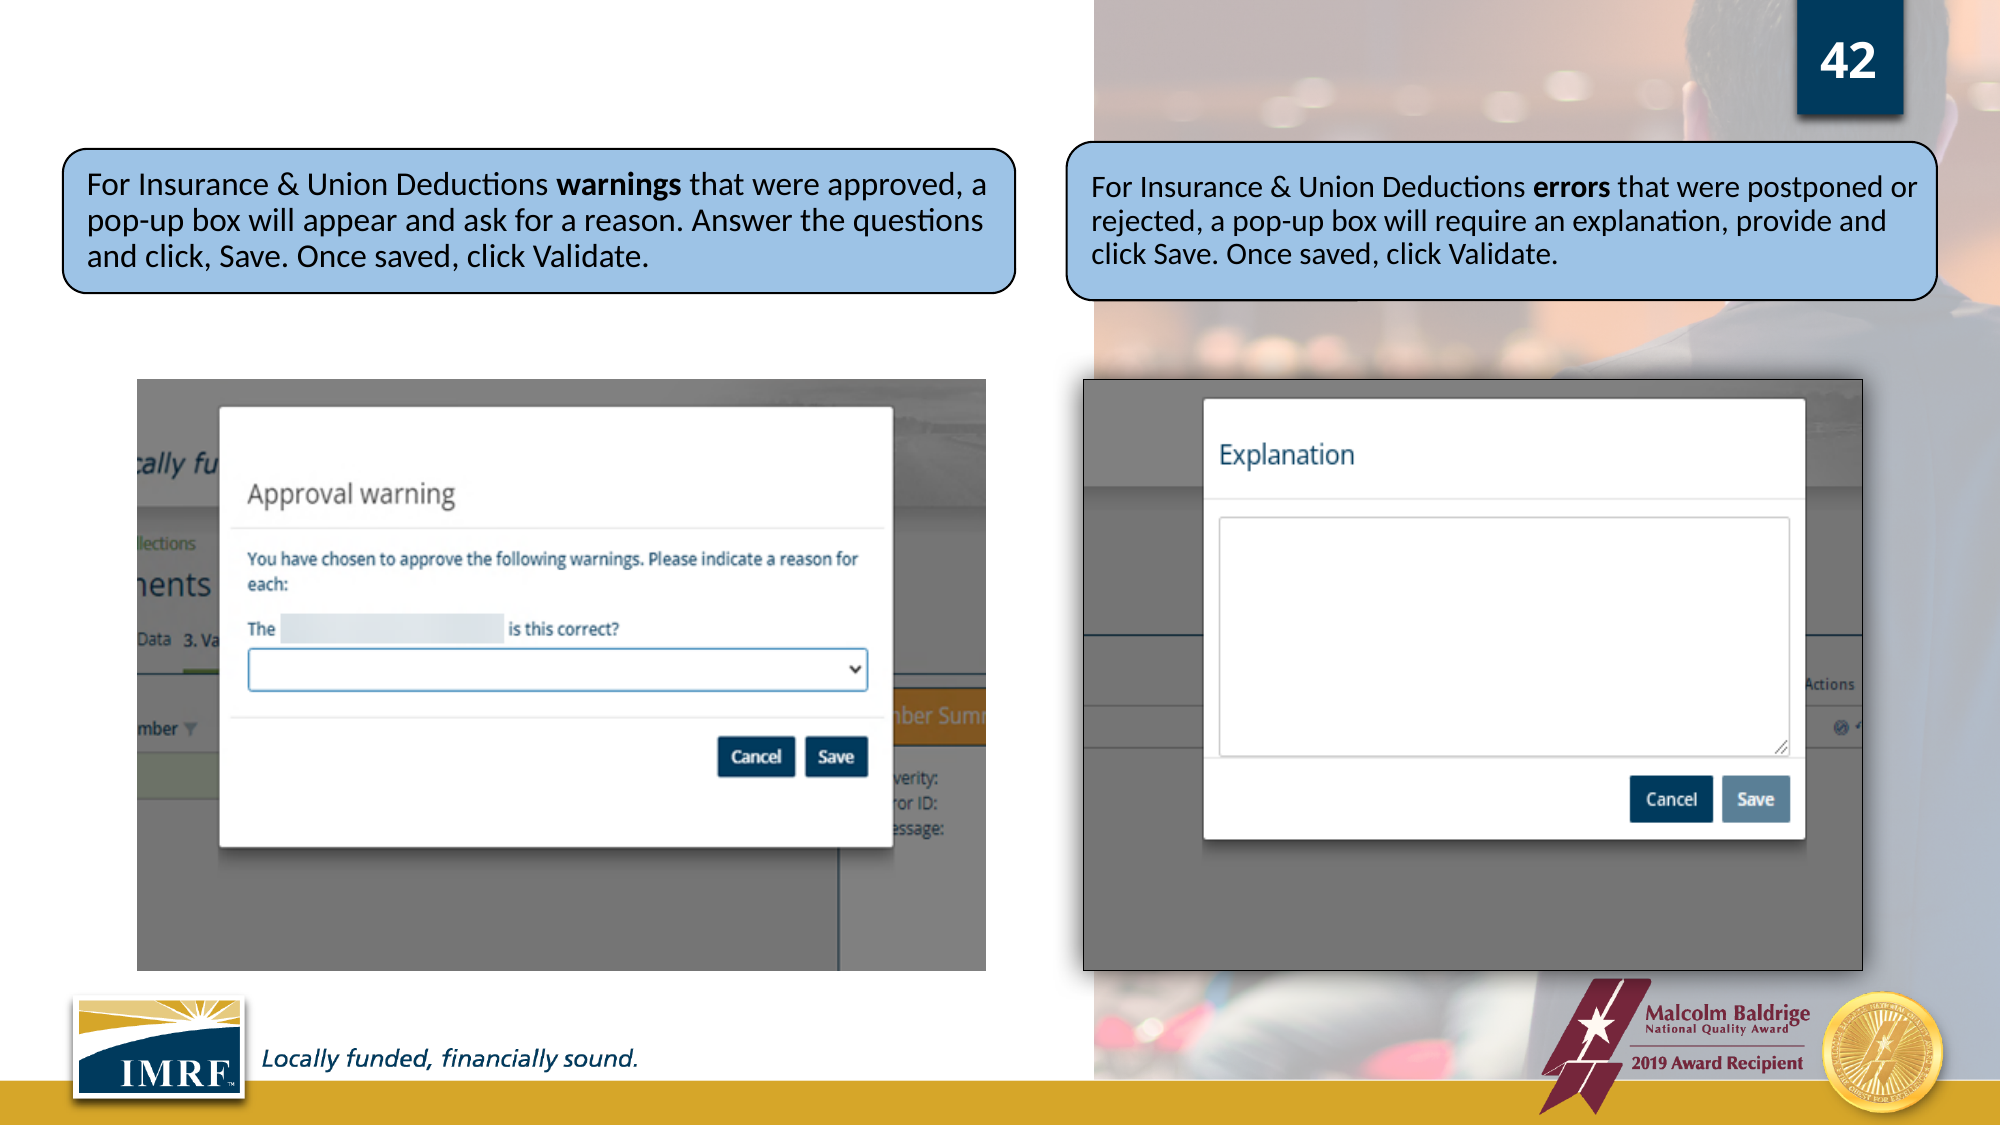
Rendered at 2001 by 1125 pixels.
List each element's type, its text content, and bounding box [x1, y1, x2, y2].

slide_number 42 [1779, 32, 1918, 93]
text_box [62, 136, 1016, 306]
picture [0, 0, 2000, 1125]
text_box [1066, 136, 1937, 306]
